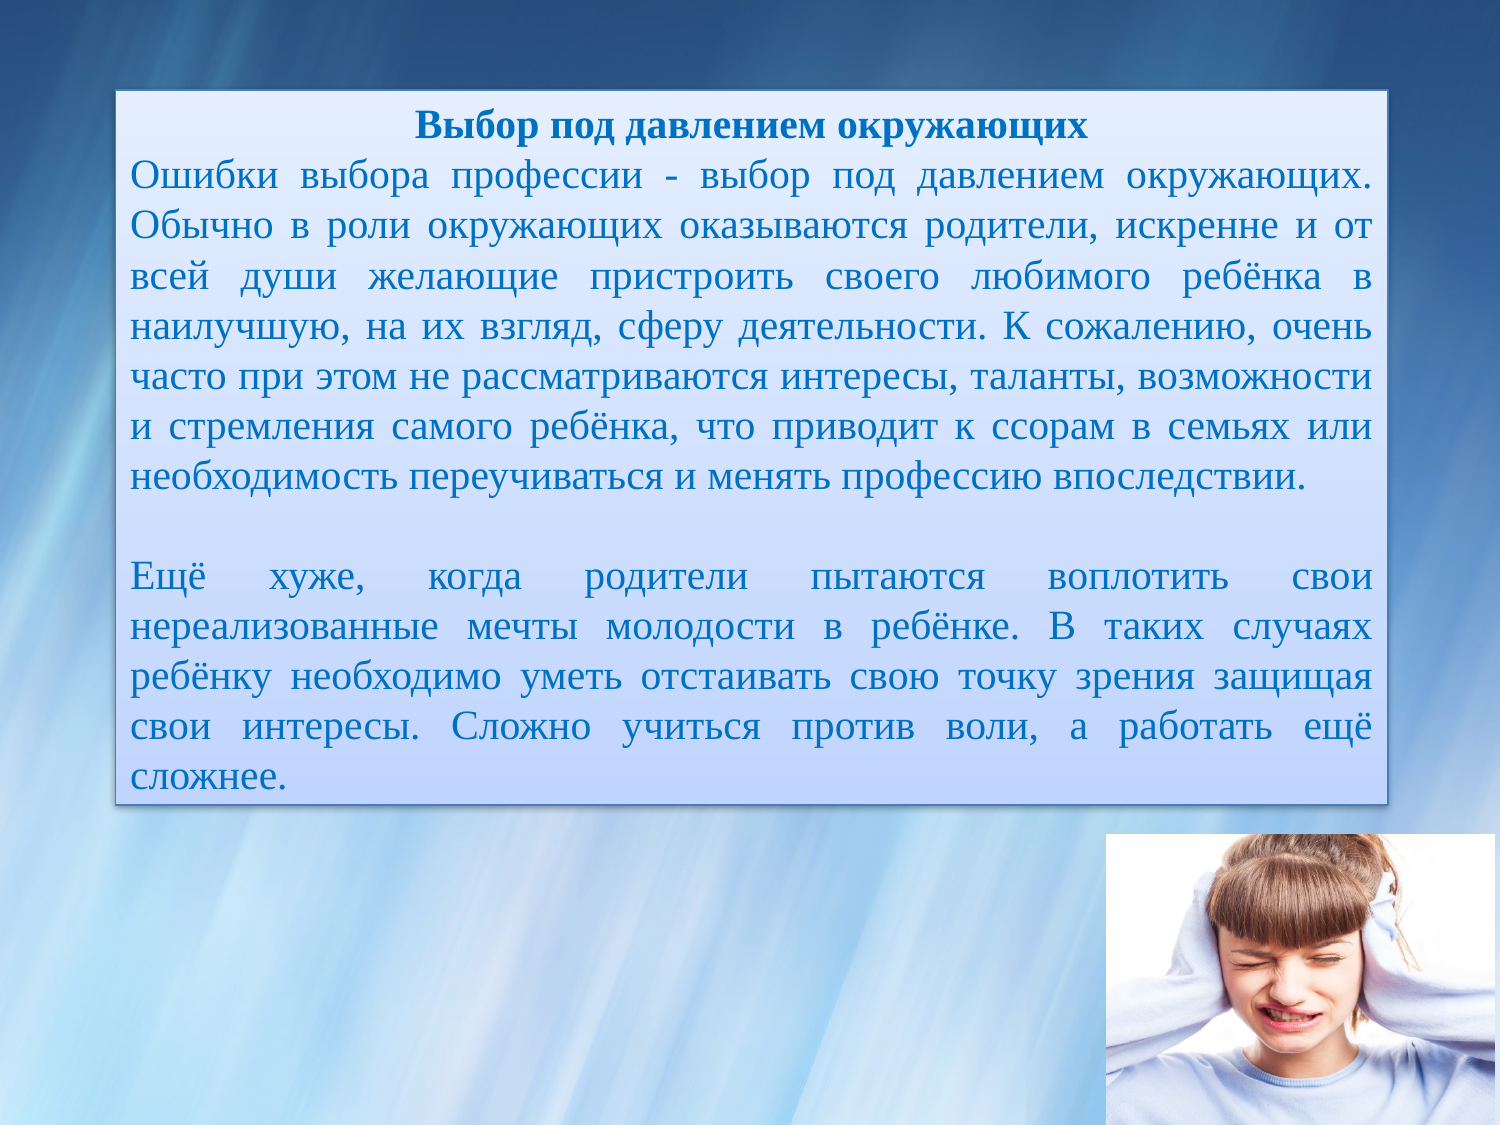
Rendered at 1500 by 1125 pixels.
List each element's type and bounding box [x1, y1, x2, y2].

list [0, 0, 1500, 1125]
picture [1106, 833, 1495, 1125]
